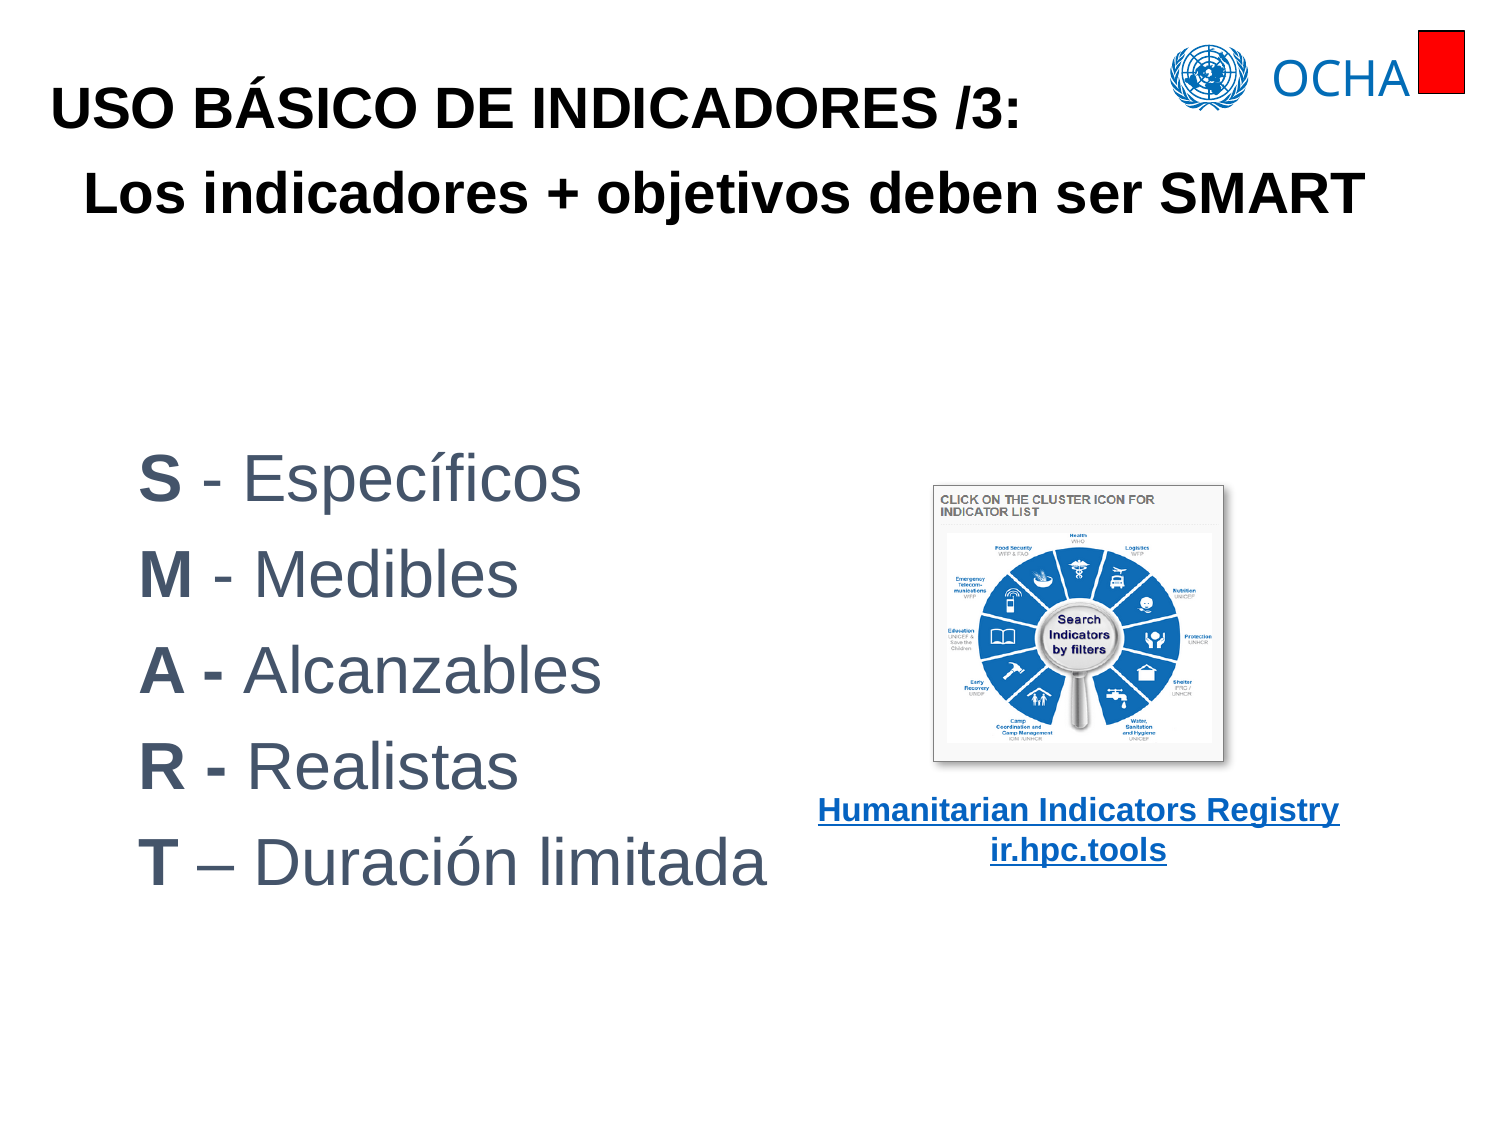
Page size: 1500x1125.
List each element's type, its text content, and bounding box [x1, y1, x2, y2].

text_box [757, 485, 1401, 878]
title Los indicadores + objetivos deben ser SMART [68, 147, 1419, 234]
text_box S - Específicos M - Medibles A - Alcanzables R - Realistas T – Duración limitada [123, 411, 789, 906]
text_box [1418, 31, 1465, 94]
text_box USO BÁSICO DE INDICADORES /3: [35, 62, 1386, 148]
